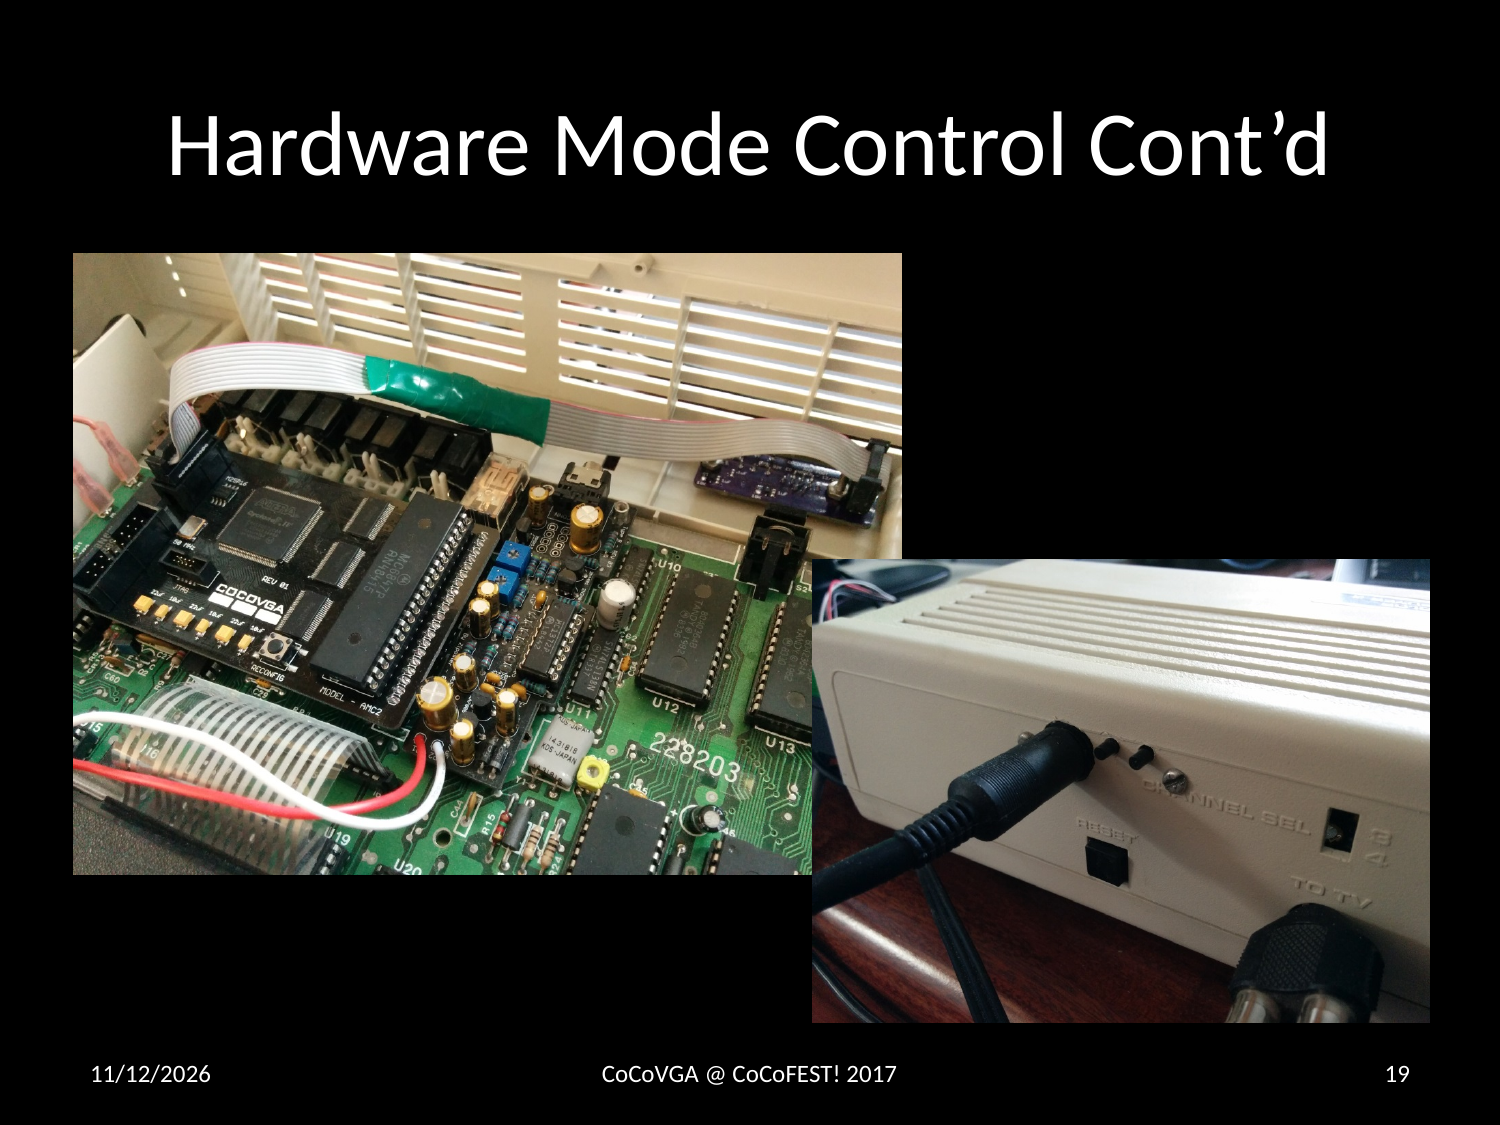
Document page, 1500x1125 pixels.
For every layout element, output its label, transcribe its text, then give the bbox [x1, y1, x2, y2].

footer CoCoVGA @ CoCoFEST! 2017 [512, 1042, 988, 1103]
slide_number 19 [1074, 1042, 1425, 1103]
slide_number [75, 1042, 425, 1103]
picture [72, 253, 1431, 1023]
title Hardware Mode Control Cont’d [75, 45, 1425, 233]
